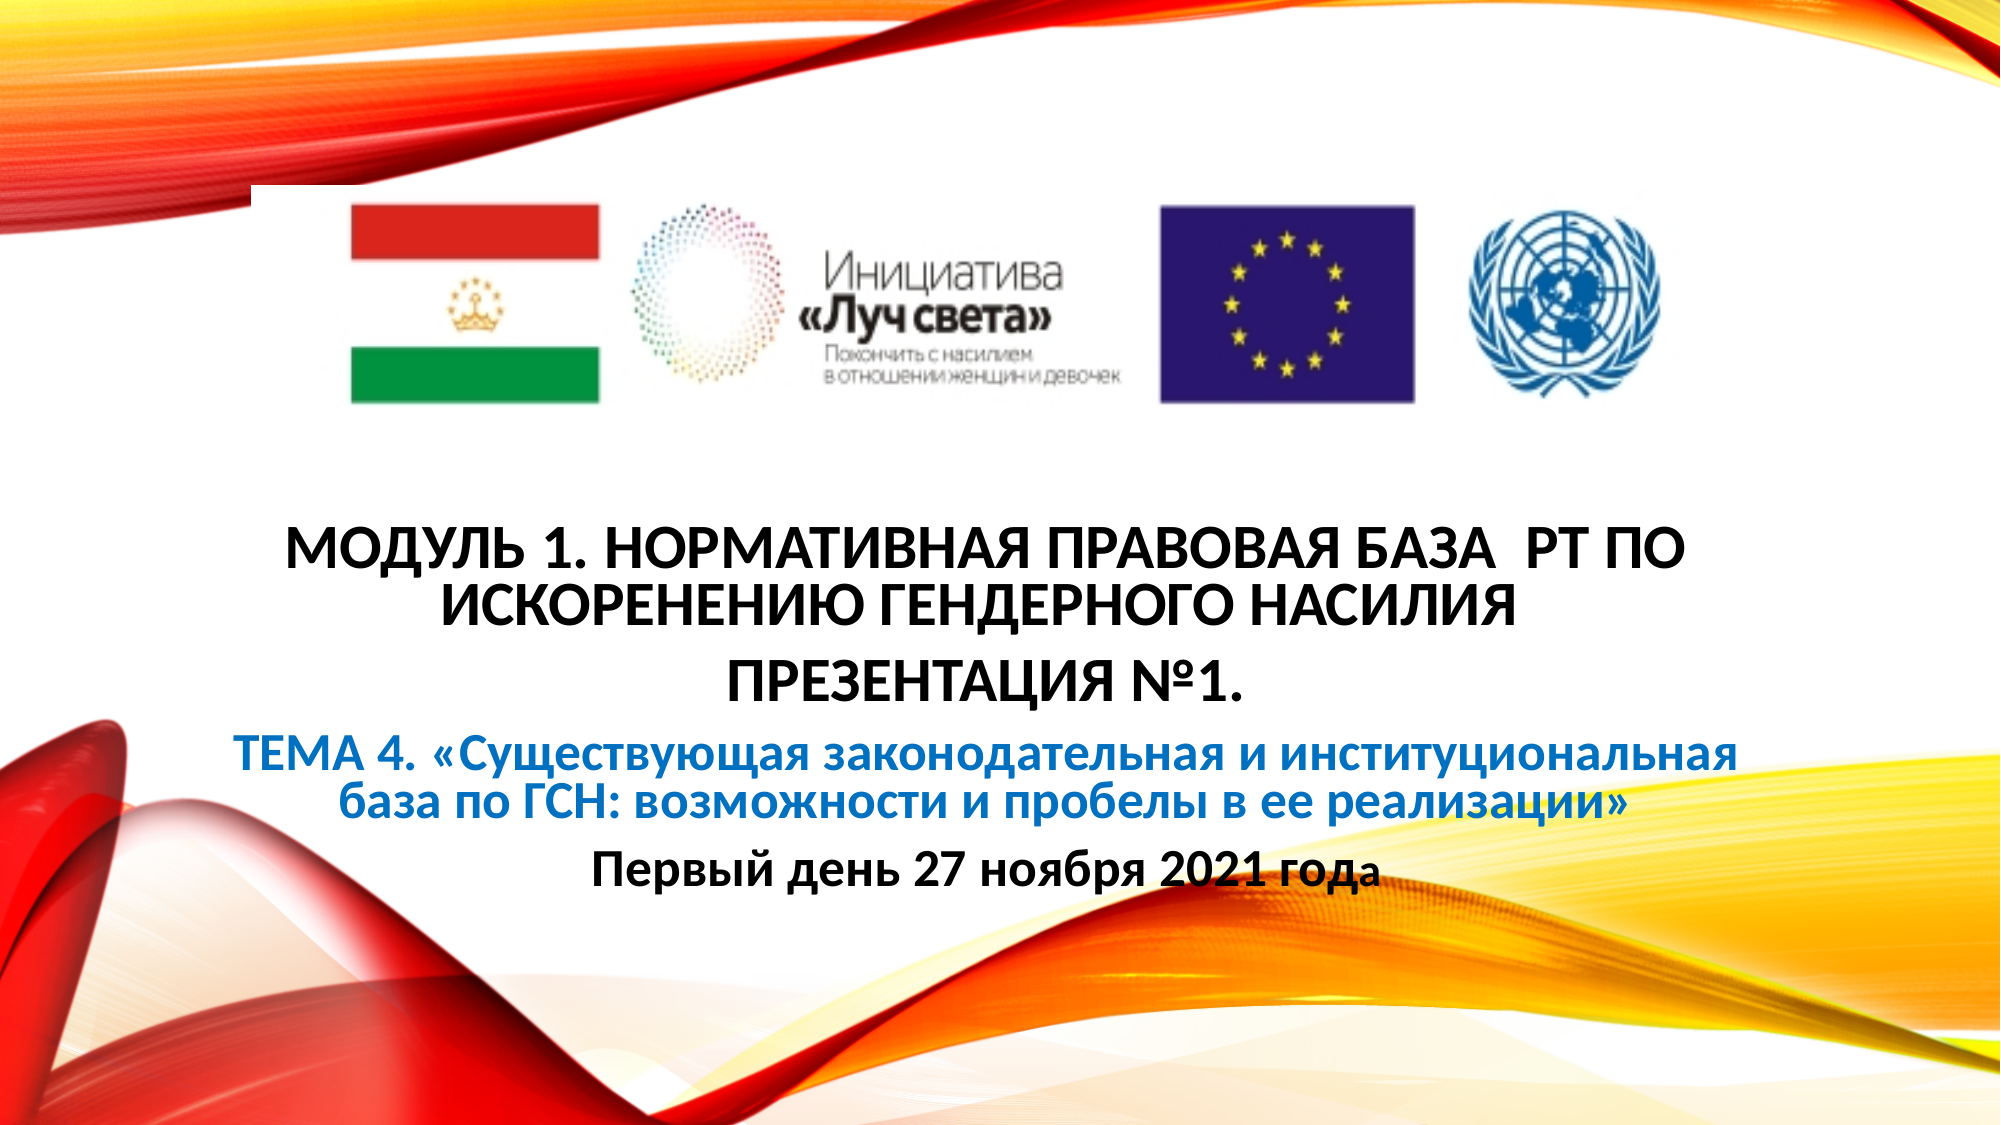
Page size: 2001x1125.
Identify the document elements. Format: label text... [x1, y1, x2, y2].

subtitle МОДУЛЬ 1. НОРМАТИВНАЯ ПРАВОВАЯ БАЗА РТ ПО ИСКОРЕНЕНИЮ ГЕНДЕРНОГО НАСИЛИЯ ПРЕЗЕНТАЦИЯ №1. ТЕМА 4. «Существующая законодательная и институциональная база по ГСН: возможности и пробелы в ее реализации» Первый день 27 ноября 2021 года [171, 515, 1802, 912]
picture [0, 717, 2000, 1125]
picture [0, 0, 2000, 429]
